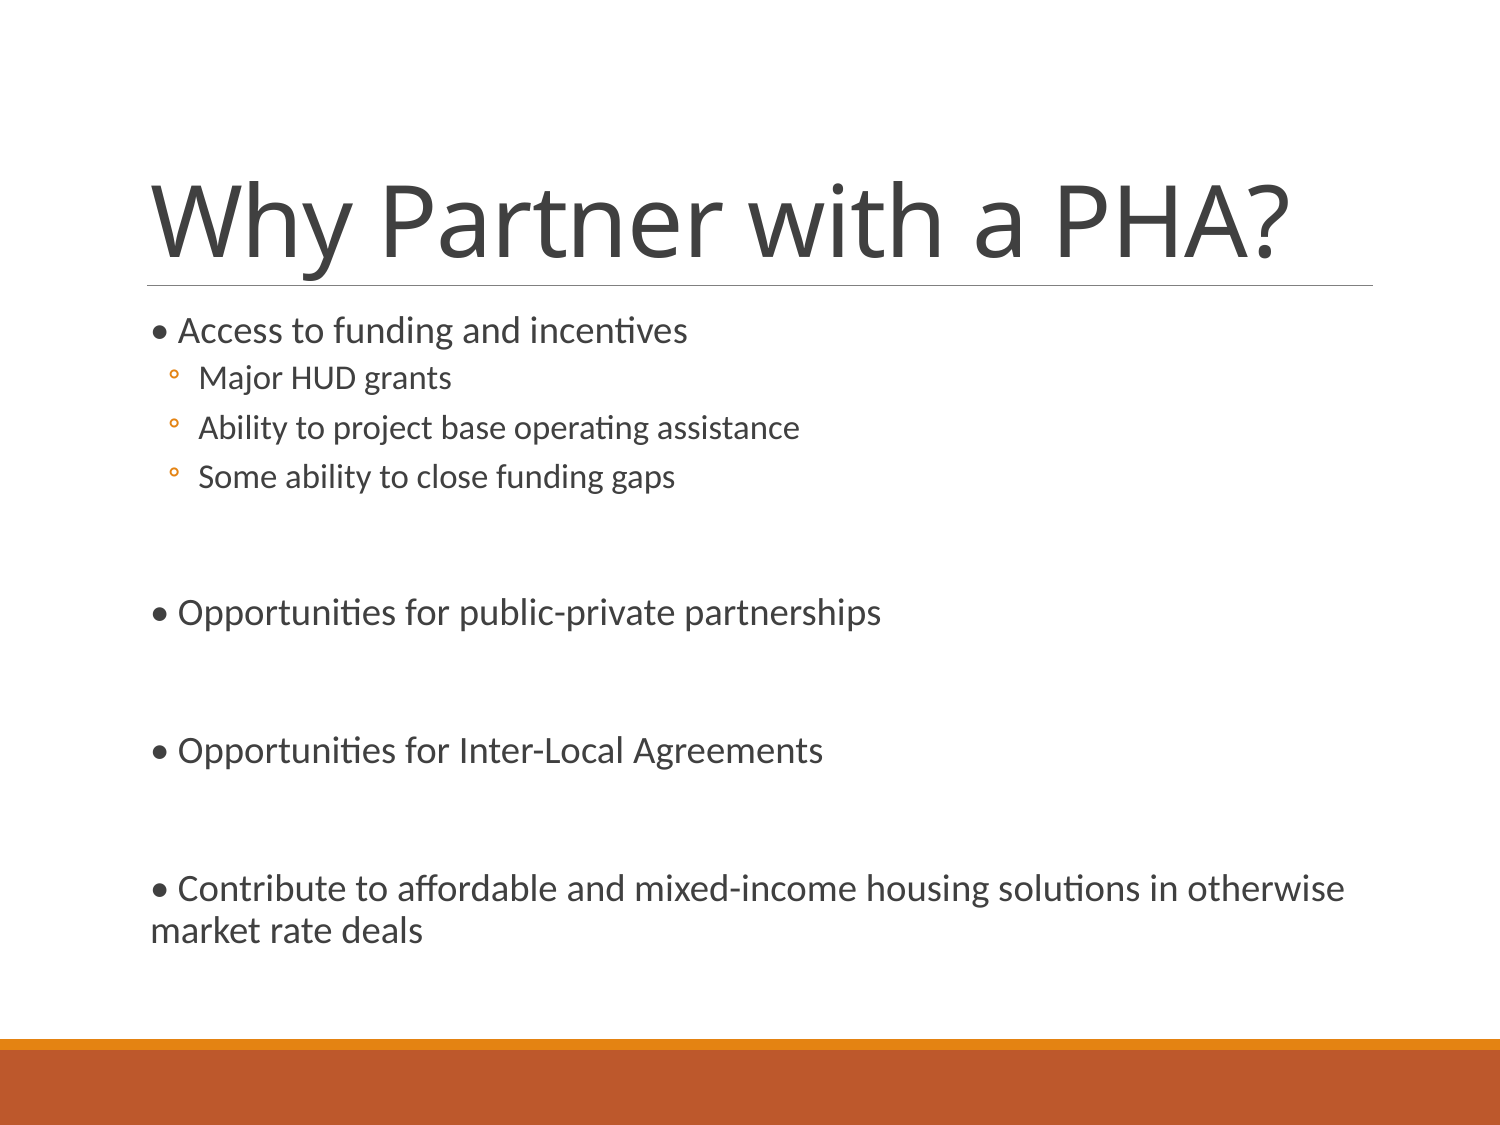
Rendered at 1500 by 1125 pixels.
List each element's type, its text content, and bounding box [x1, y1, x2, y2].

title Why Partner with a PHA? [135, 47, 1373, 285]
list • Access to funding and incentives Major HUD grants Ability to project base operating assistance Some ability to close funding gaps • Opportunities for public-private partnerships • Opportunities for Inter-Local Agreements • Contribute to affordable and mixed-income housing solutions in otherwise market rate deals [135, 302, 1373, 963]
